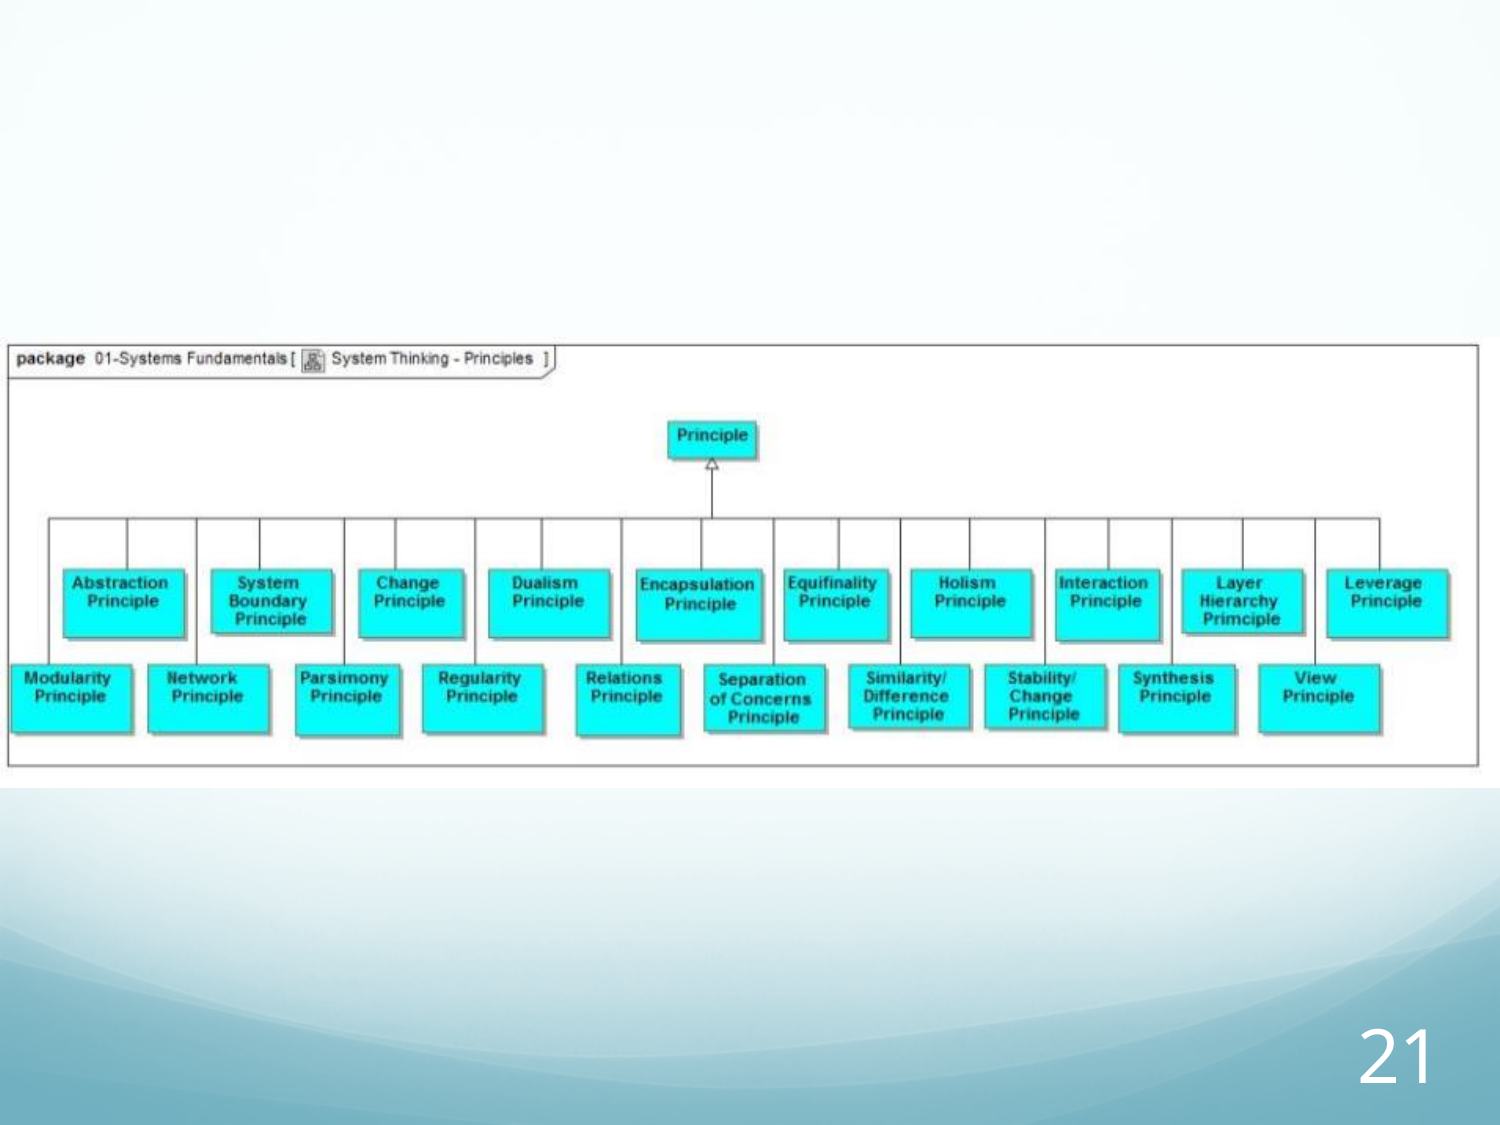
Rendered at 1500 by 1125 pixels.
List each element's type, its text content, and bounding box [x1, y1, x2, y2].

slide_number 21 [1295, 1029, 1459, 1090]
picture [0, 336, 1500, 789]
